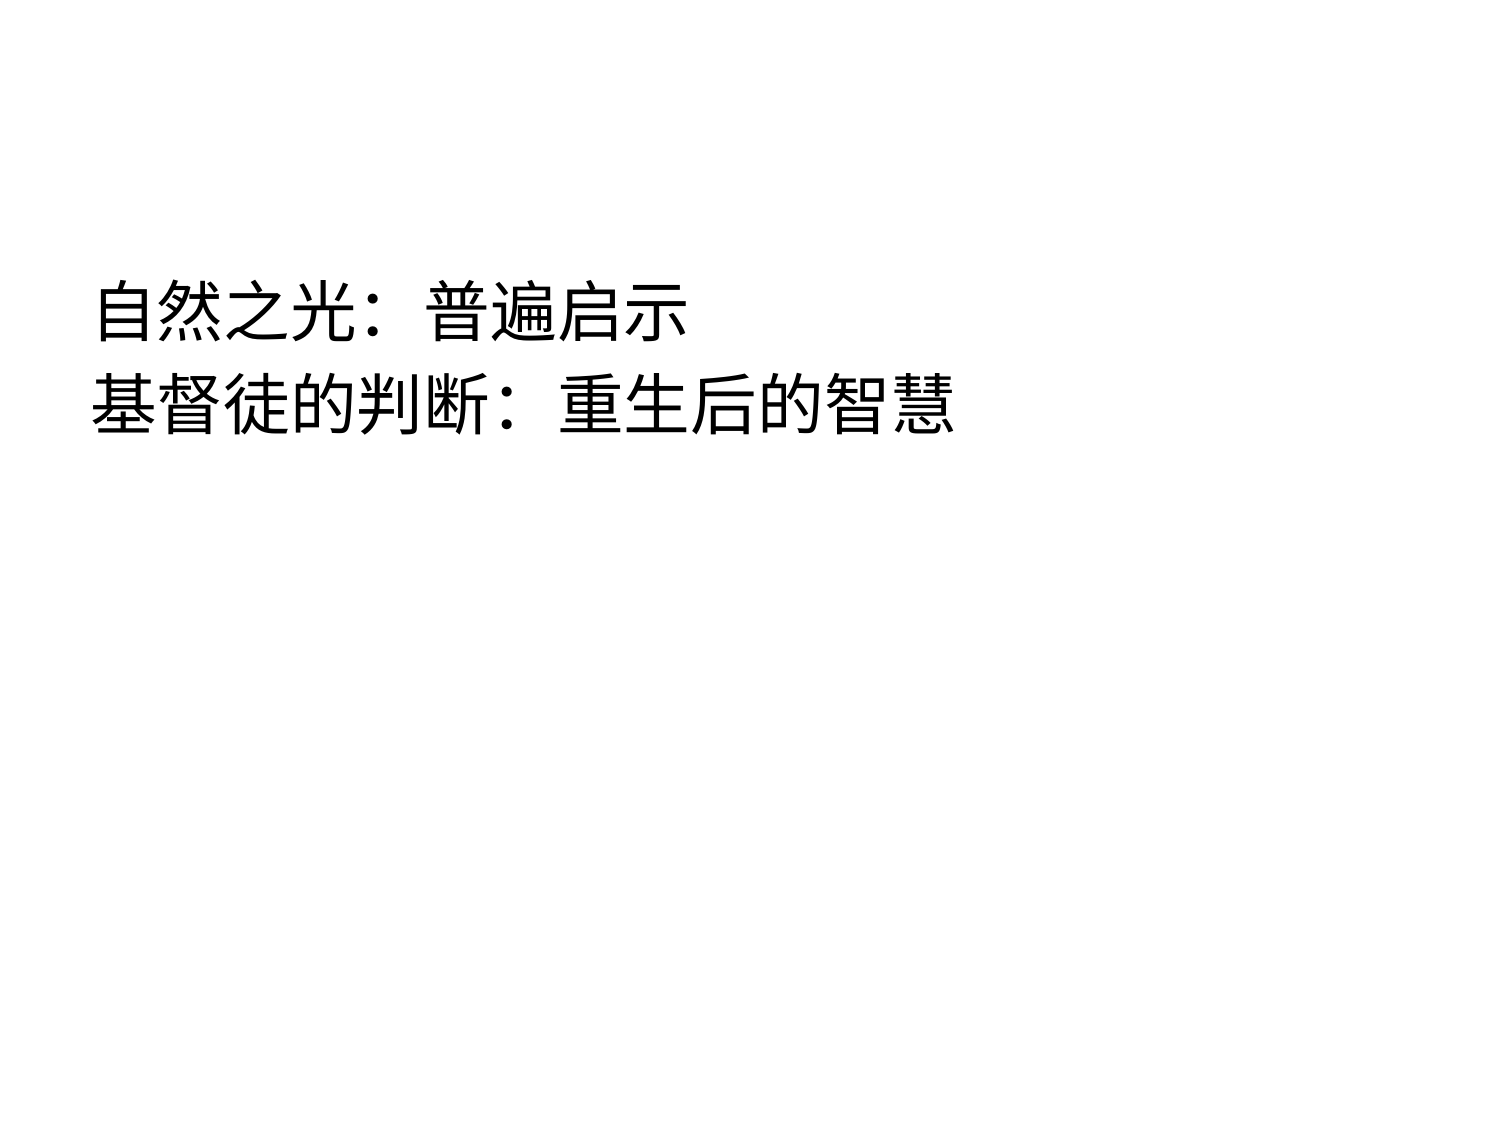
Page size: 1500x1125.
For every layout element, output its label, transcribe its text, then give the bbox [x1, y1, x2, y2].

list 自然之光：普遍启示 基督徒的判断：重生后的智慧 [75, 262, 1425, 1005]
